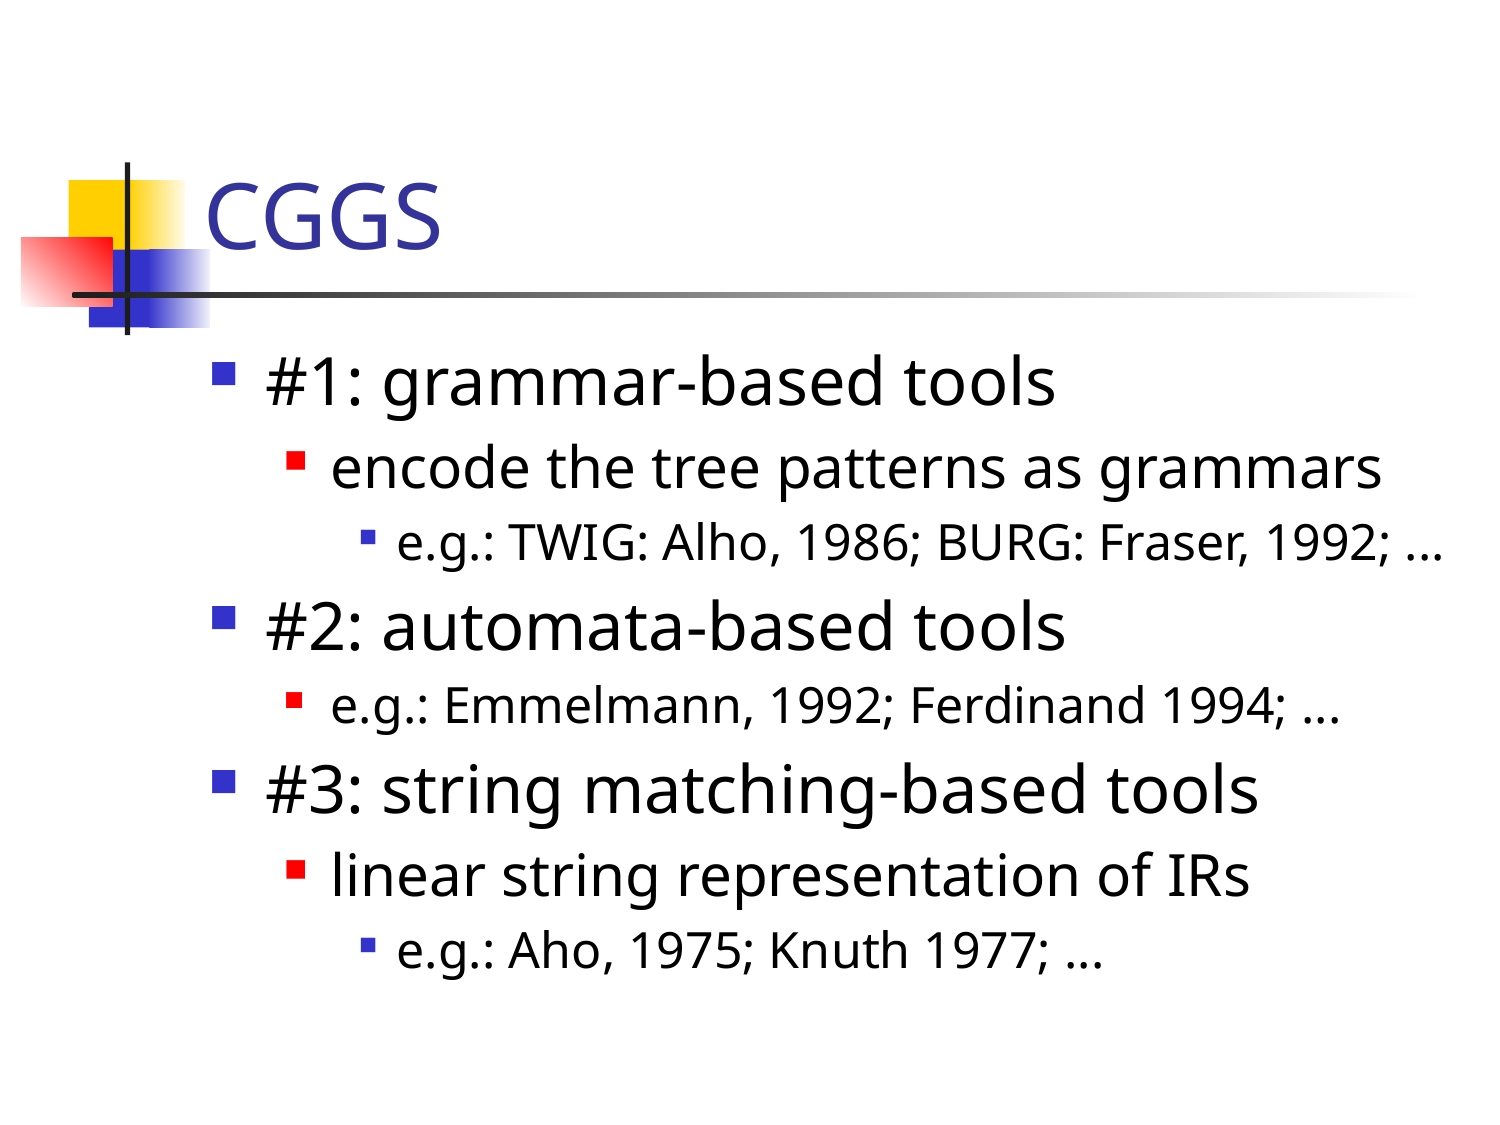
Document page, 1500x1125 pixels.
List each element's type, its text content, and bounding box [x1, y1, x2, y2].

list #1: grammar-based tools encode the tree patterns as grammars e.g.: TWIG: Alho, 1986; BURG: Fraser, 1992; ... #2: automata-based tools e.g.: Emmelmann, 1992; Ferdinand 1994; ... #3: string matching-based tools linear string representation of IRs e.g.: Aho, 1975; Knuth 1977; ... [193, 331, 1469, 1006]
title CGGS [188, 35, 1468, 275]
